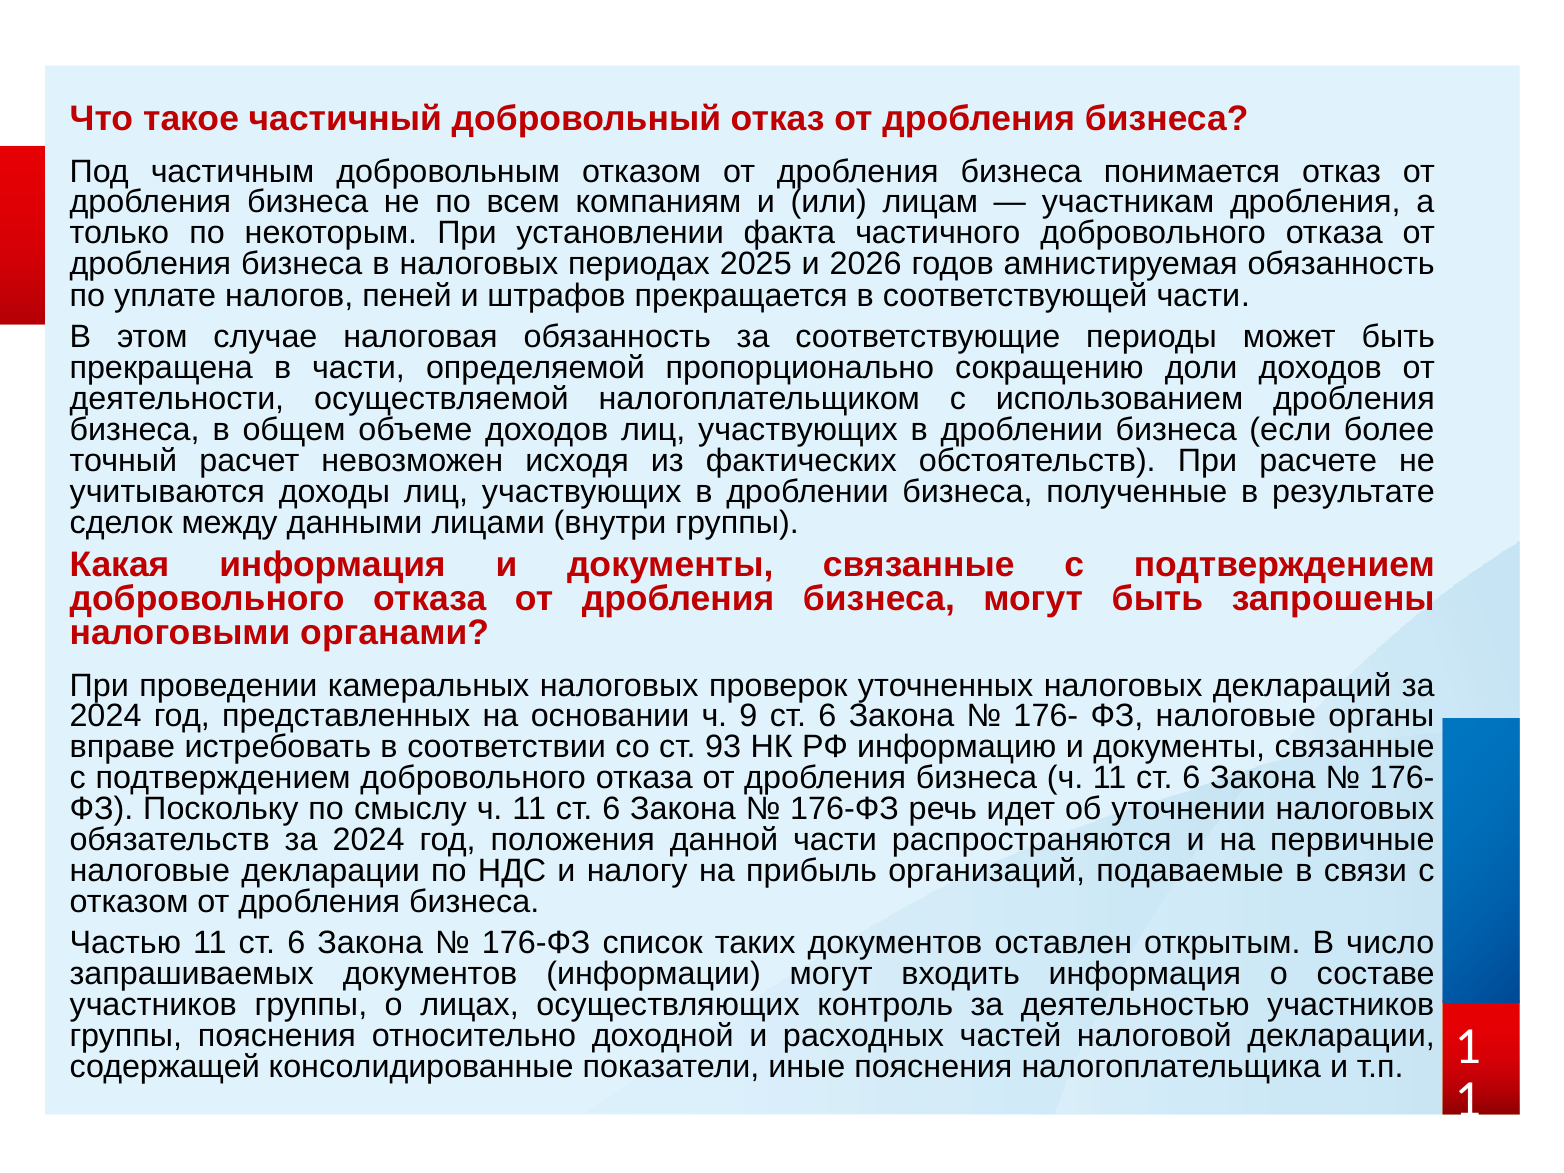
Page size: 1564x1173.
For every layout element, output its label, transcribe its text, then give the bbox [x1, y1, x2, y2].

text_box Что такое частичный добровольный отказ от дробления бизнеса? Под частичным добровольным отказом от дробления бизнеса понимается отказ от дробления бизнеса не по всем компаниям и (или) лицам — участникам дробления, а только по некоторым. При установлении факта частичного добровольного отказа от дробления бизнеса в налоговых периодах 2025 и 2026 годов амнистируемая обязанность по уплате налогов, пеней и штрафов прекращается в соответствующей части. В этом случае налоговая обязанность за соответствующие периоды может быть прекращена в части, определяемой пропорционально сокращению доли доходов от деятельности, осуществляемой налогоплательщиком с использованием дробления бизнеса, в общем объеме доходов лиц, участвующих в дроблении бизнеса (если более точный расчет невозможен исходя из фактических обстоятельств). При расчете не учитываются доходы лиц, участвующих в дроблении бизнеса, полученные в результате сделок между данными лицами (внутри группы). Какая информация и документы, связанные с подтверждением добровольного отказа от дробления бизнеса, могут быть запрошены налоговыми органами? При проведении камеральных налоговых проверок уточненных налоговых деклараций за 2024 год, представленных на основании ч. 9 ст. 6 Закона № 176- ФЗ, налоговые органы вправе истребовать в соответствии со ст. 93 НК РФ информацию и документы, связанные с подтверждением добровольного отказа от дробления бизнеса (ч. 11 ст. 6 Закона № 176-ФЗ). Поскольку по смыслу ч. 11 ст. 6 Закона № 176-ФЗ речь идет об уточнении налоговых обязательств за 2024 год, положения данной части распространяются и на первичные налоговые декларации по НДС и налогу на прибыль организаций, подаваемые в связи с отказом от дробления бизнеса. Частью 11 ст. 6 Закона № 176-ФЗ список таких документов оставлен открытым. В число запрашиваемых документов (информации) могут входить информация о составе участников группы, о лицах, осуществляющих контроль за деятельностью участников группы, пояснения относительно доходной и расходных частей налоговой декларации, содержащей консолидированные показатели, иные пояснения налогоплательщика и т.п. [49, 66, 1456, 1121]
picture [0, 0, 1564, 1173]
text_box [1456, 1108, 1524, 1120]
text_box [1456, 66, 1524, 1108]
text_box [38, 66, 49, 1108]
